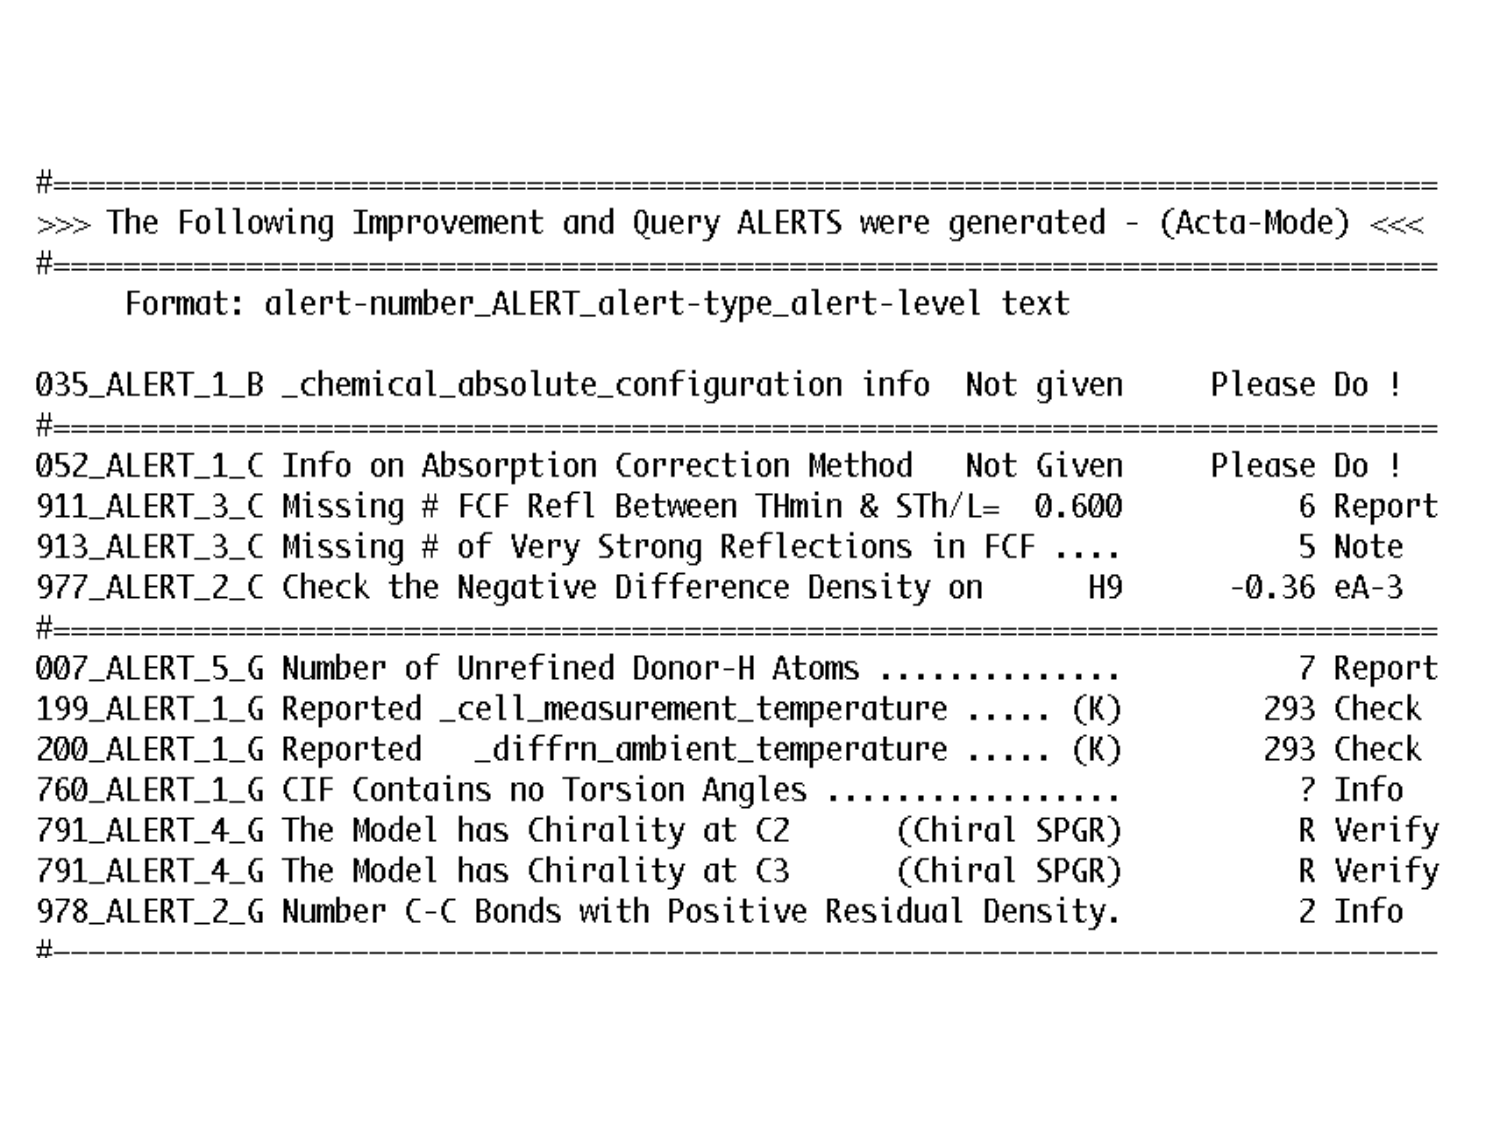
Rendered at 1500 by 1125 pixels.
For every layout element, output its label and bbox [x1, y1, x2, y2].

picture [35, 166, 1464, 959]
